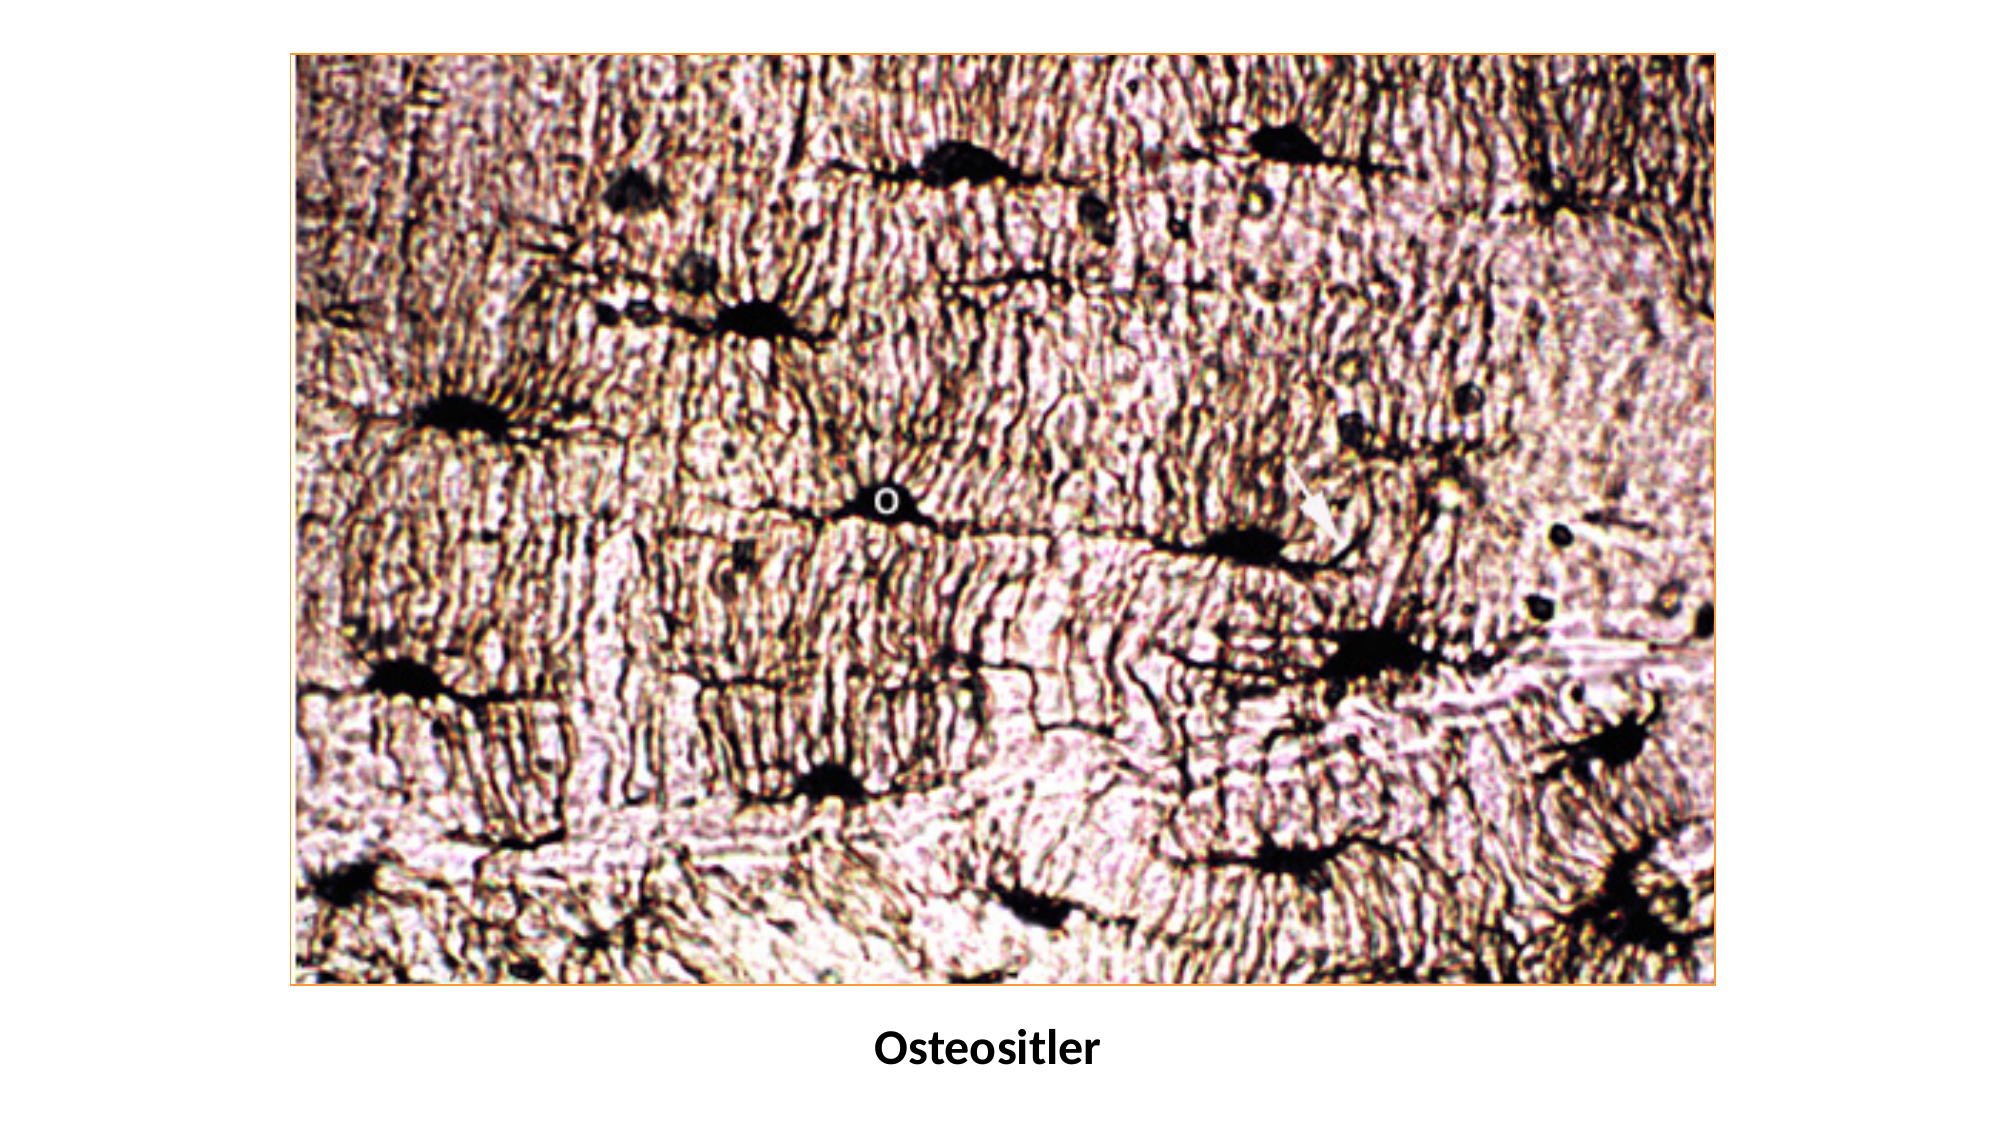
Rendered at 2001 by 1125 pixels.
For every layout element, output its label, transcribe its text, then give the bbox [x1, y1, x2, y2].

picture [291, 54, 1715, 985]
text_box Osteositler [860, 1007, 1117, 1082]
